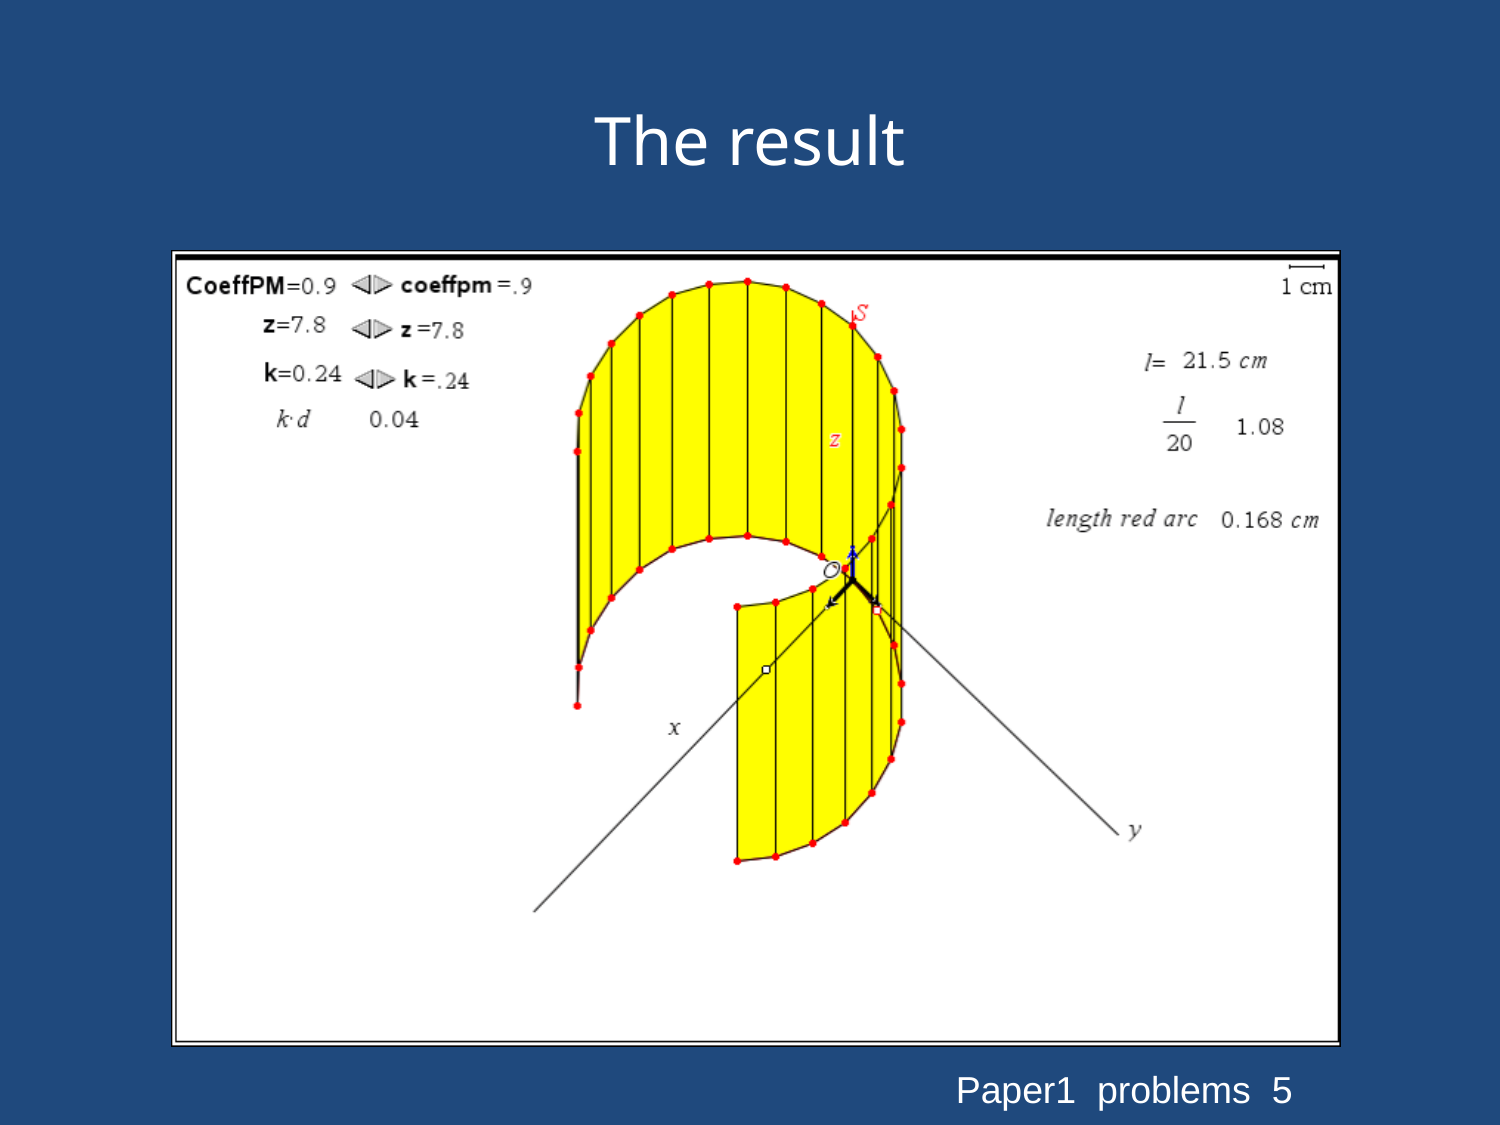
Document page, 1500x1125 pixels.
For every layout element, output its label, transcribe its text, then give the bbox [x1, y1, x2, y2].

picture [170, 250, 1341, 1048]
text_box Paper1 problems 5 [941, 1058, 1308, 1119]
title The result [0, 44, 1500, 233]
